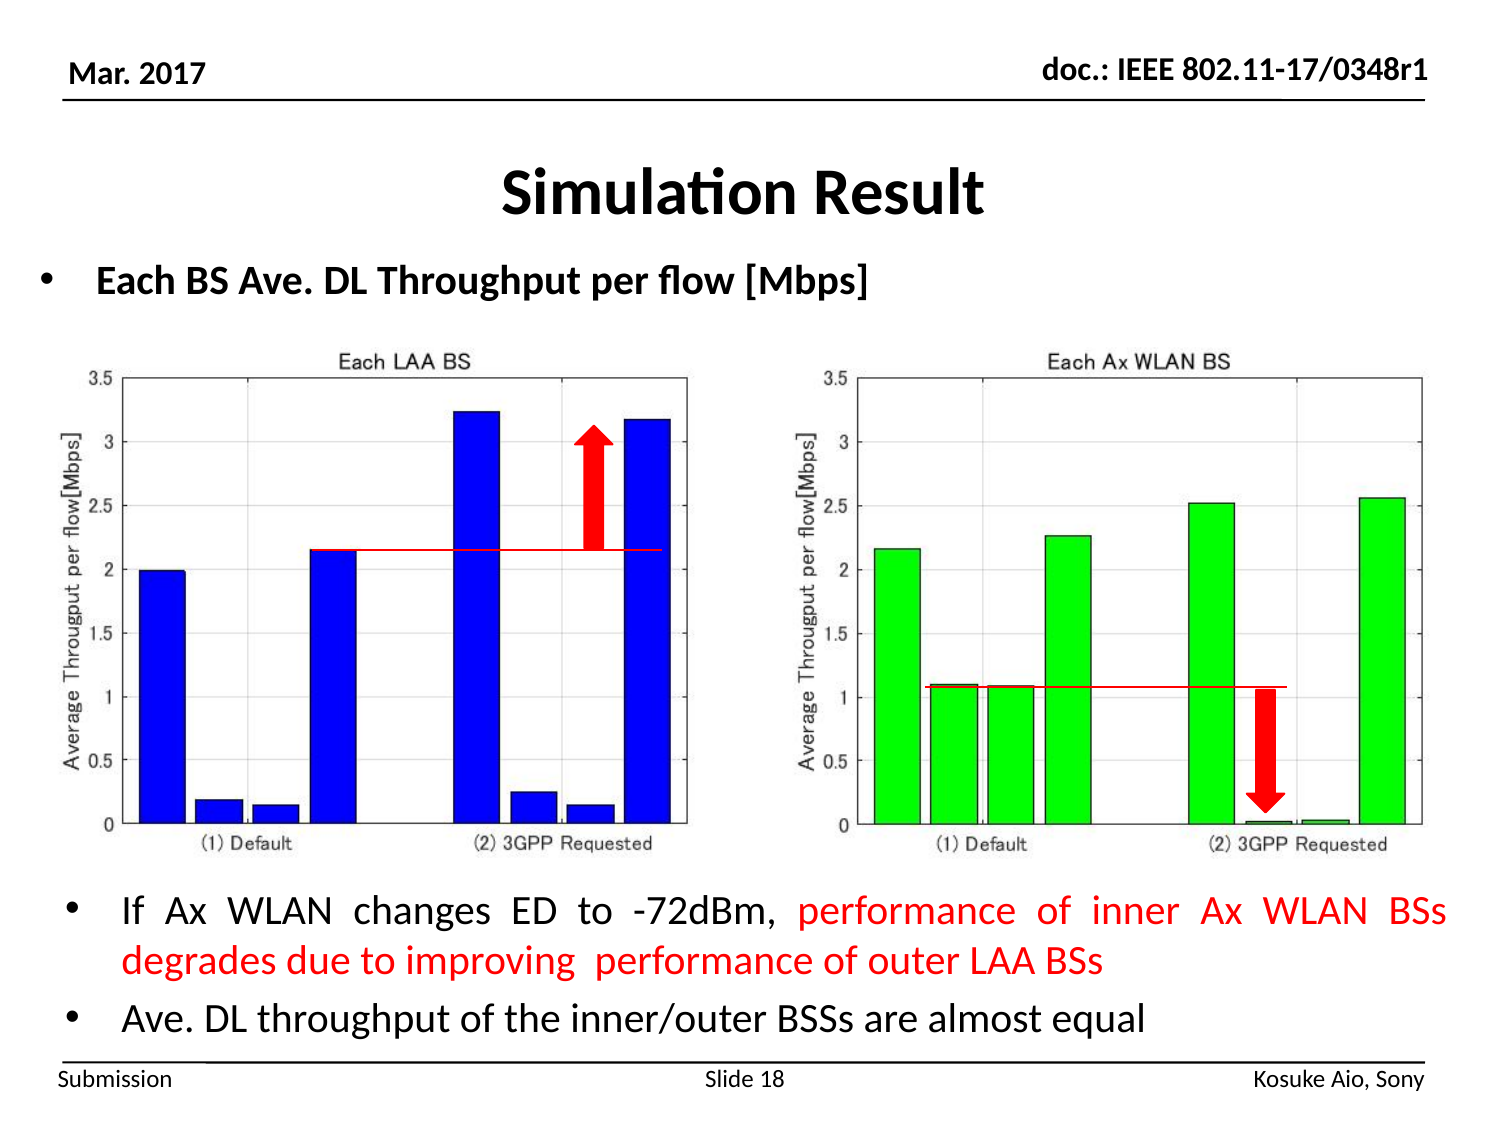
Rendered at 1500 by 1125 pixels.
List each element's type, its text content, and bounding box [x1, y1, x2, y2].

slide_number Slide 18 [702, 1061, 788, 1093]
picture [762, 336, 1492, 885]
title Simulation Result [62, 112, 1426, 263]
text_box Each BS Ave. DL Throughput per flow [Mbps] [24, 245, 1375, 311]
list If Ax WLAN changes ED to -72dBm, performance of inner Ax WLAN BSs degrades due to improving performance of outer LAA BSs Ave. DL throughput of the inner/outer BSSs are almost equal [49, 892, 1463, 988]
picture [27, 336, 757, 885]
